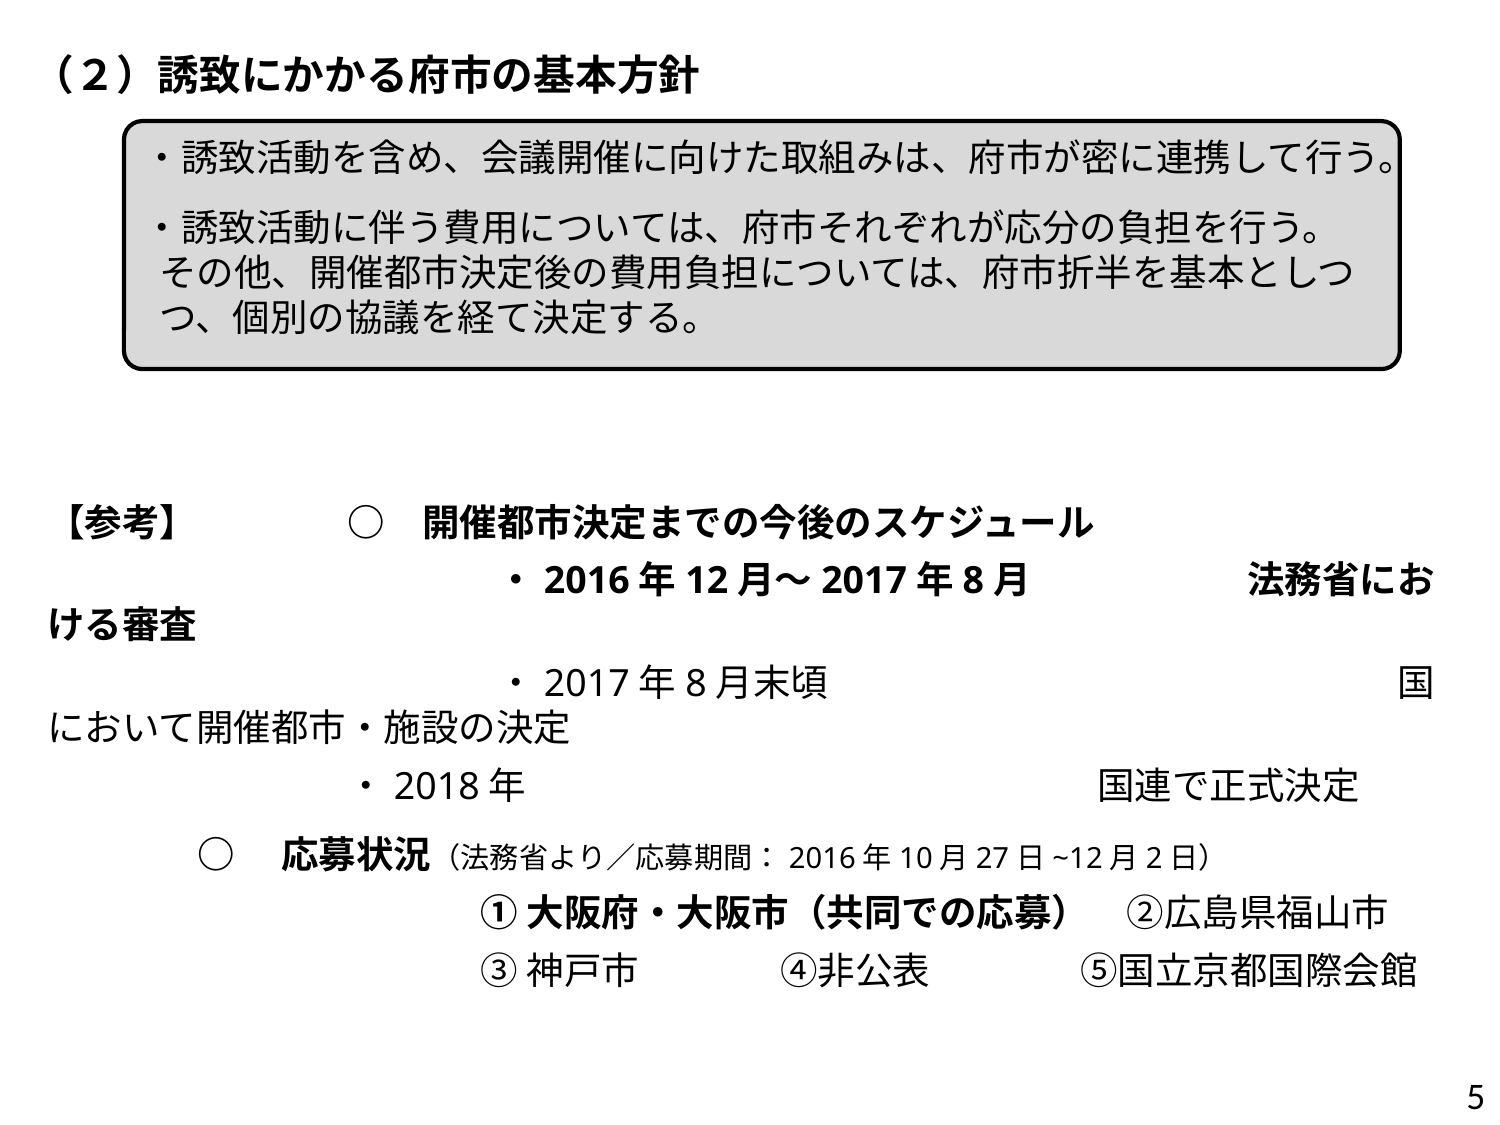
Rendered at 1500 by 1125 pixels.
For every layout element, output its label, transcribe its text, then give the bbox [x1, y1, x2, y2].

text_box 4 [1376, 1064, 1500, 1125]
text_box ・誘致活動を含め、会議開催に向けた取組みは、府市が密に連携して行う。 ・誘致活動に伴う費用については、府市それぞれが応分の負担を行う。 その他、開催都市決定後の費用負担については、府市折半を基本としつつ、個別の協議を経て決定する。 [121, 118, 1402, 372]
text_box （２）誘致にかかる府市の基本方針 [17, 41, 1500, 106]
text_box 【参考】 ○ 開催都市決定までの今後のスケジュール ・2016年12月～2017年8月 法務省における審査 ・2017年8月末頃 国において開催都市・施設の決定 ・2018年 国連で正式決定 ○ 応募状況（法務省より／応募期間：2016年10月27日~12月2日） ①大阪府・大阪市（共同での応募） ②広島県福山市 ③神戸市 ④非公表 ⑤国立京都国際会館 [32, 491, 1474, 1044]
